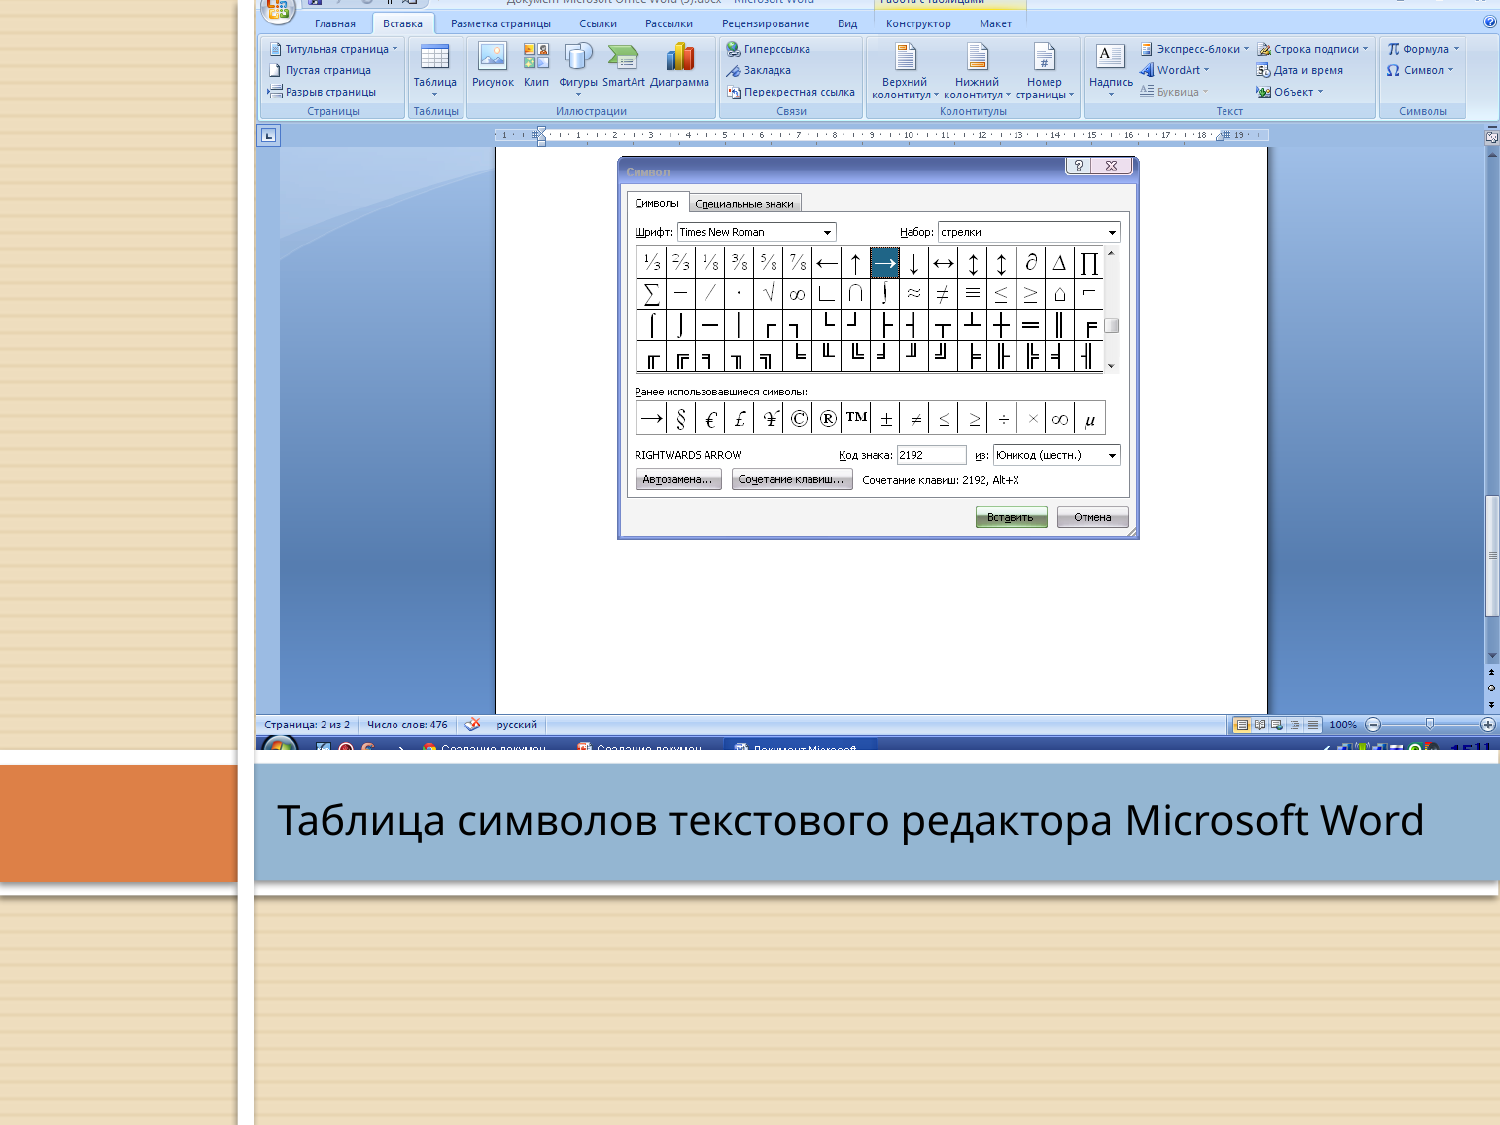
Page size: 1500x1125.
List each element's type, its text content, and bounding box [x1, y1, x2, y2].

picture [255, 0, 1500, 750]
title Таблица символов текстового редактора Microsoft Word [262, 762, 1463, 875]
